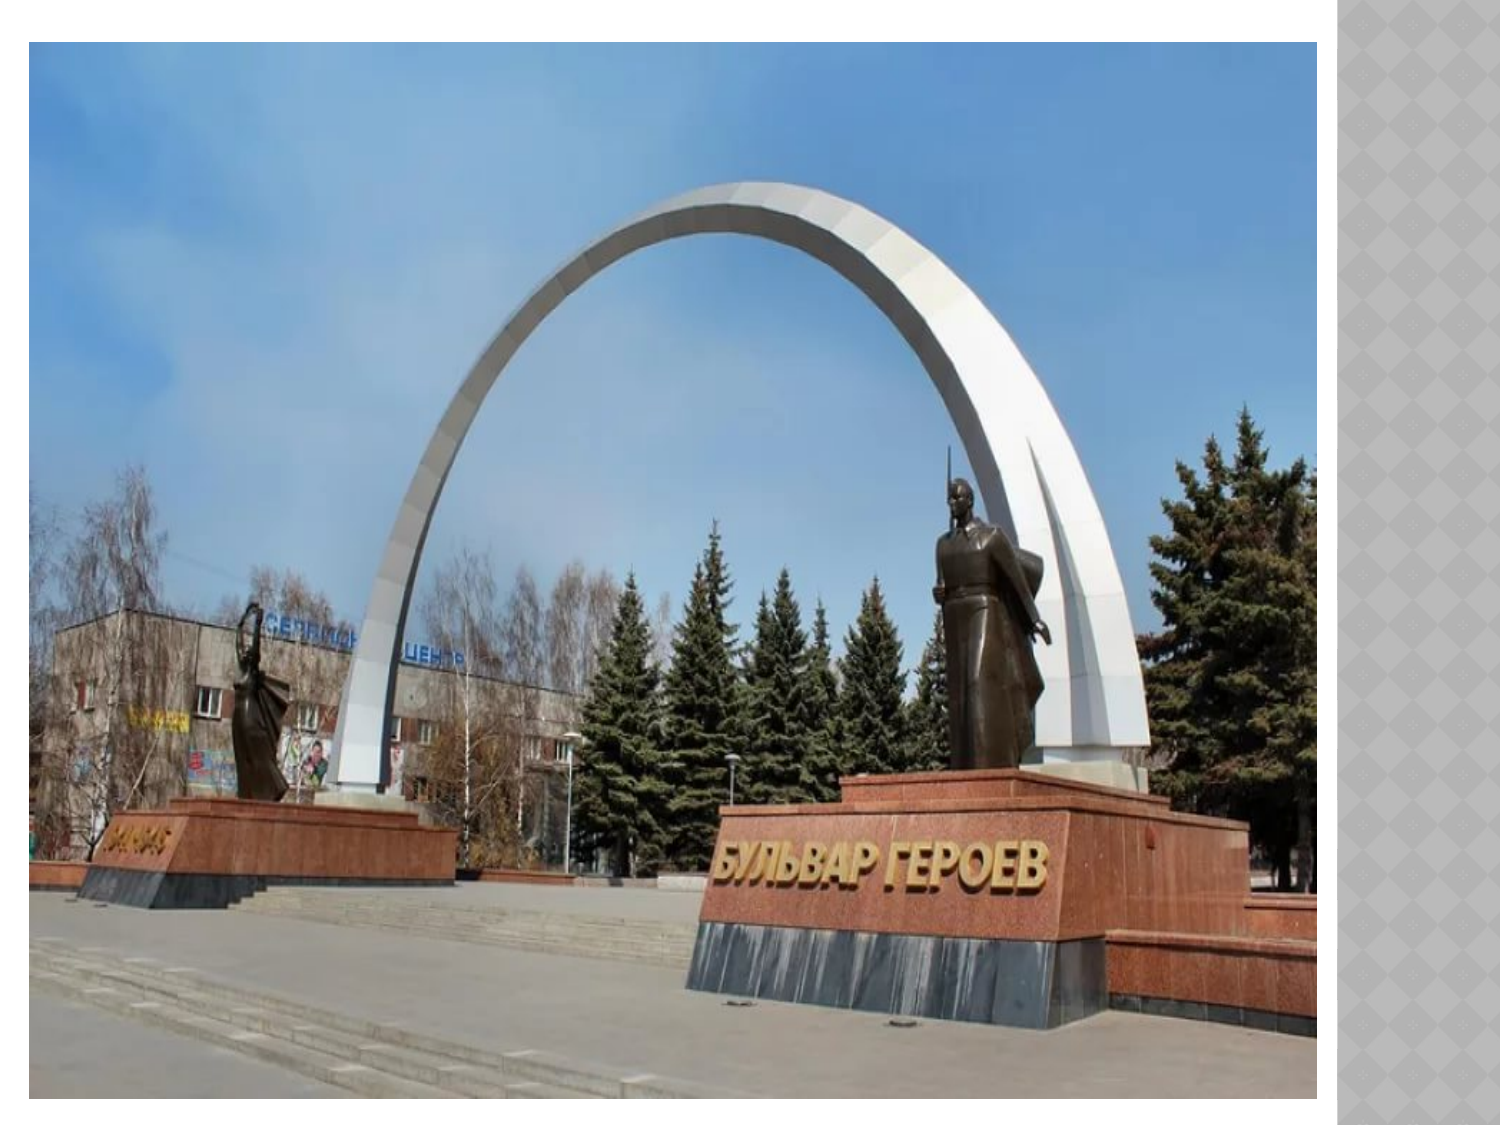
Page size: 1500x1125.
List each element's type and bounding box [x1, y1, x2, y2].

picture [28, 42, 1318, 1099]
